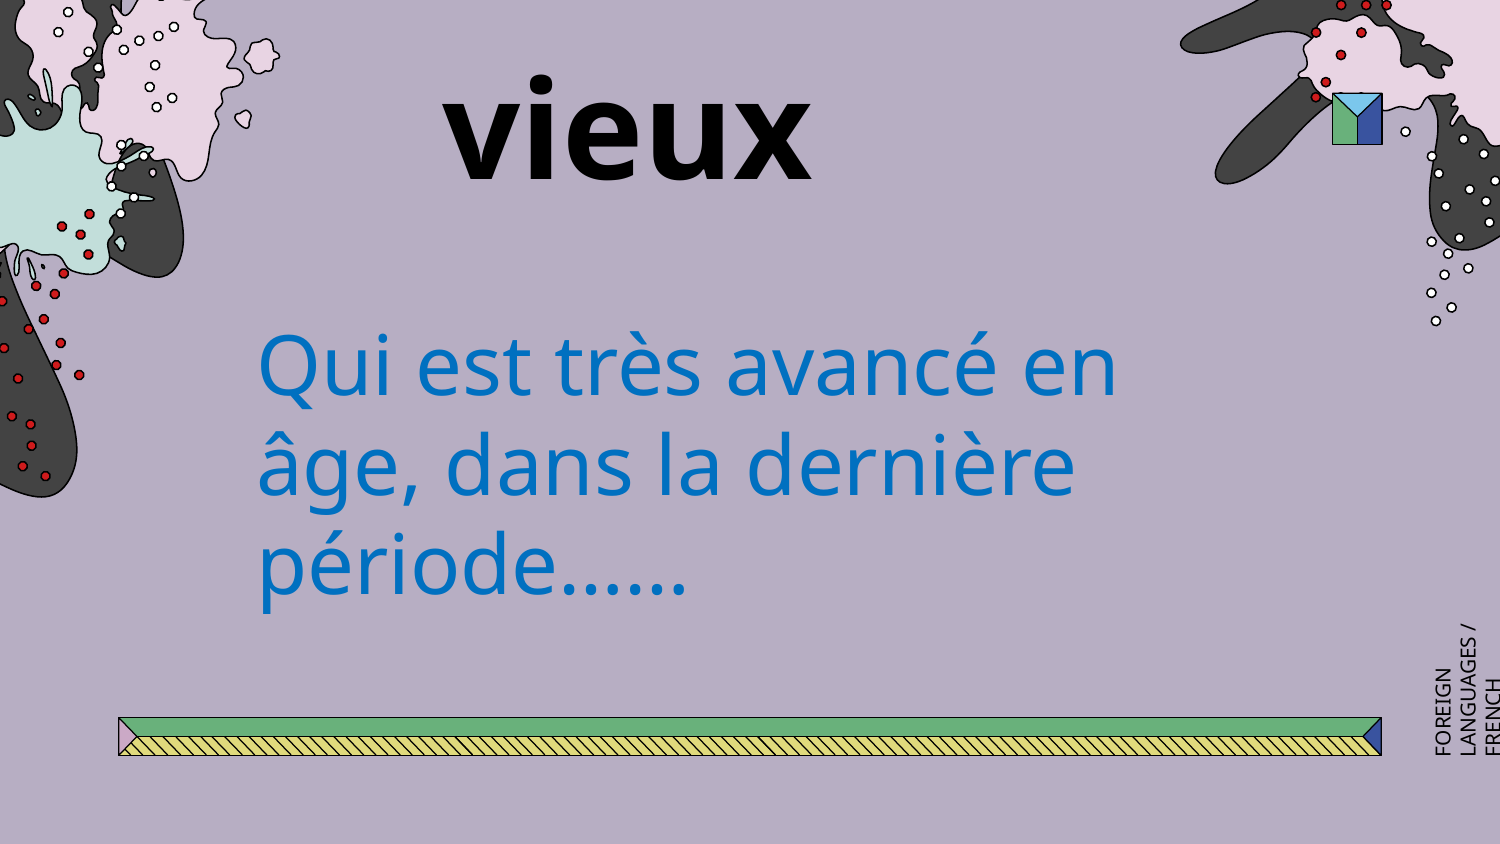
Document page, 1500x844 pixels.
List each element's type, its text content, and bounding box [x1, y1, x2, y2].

list Qui est très avancé en âge, dans la dernière période…… [218, 247, 1199, 676]
title vieuxlesson [118, 77, 1382, 172]
text_box FOREIGN LANGUAGES / FRENCH [1414, 538, 1472, 772]
